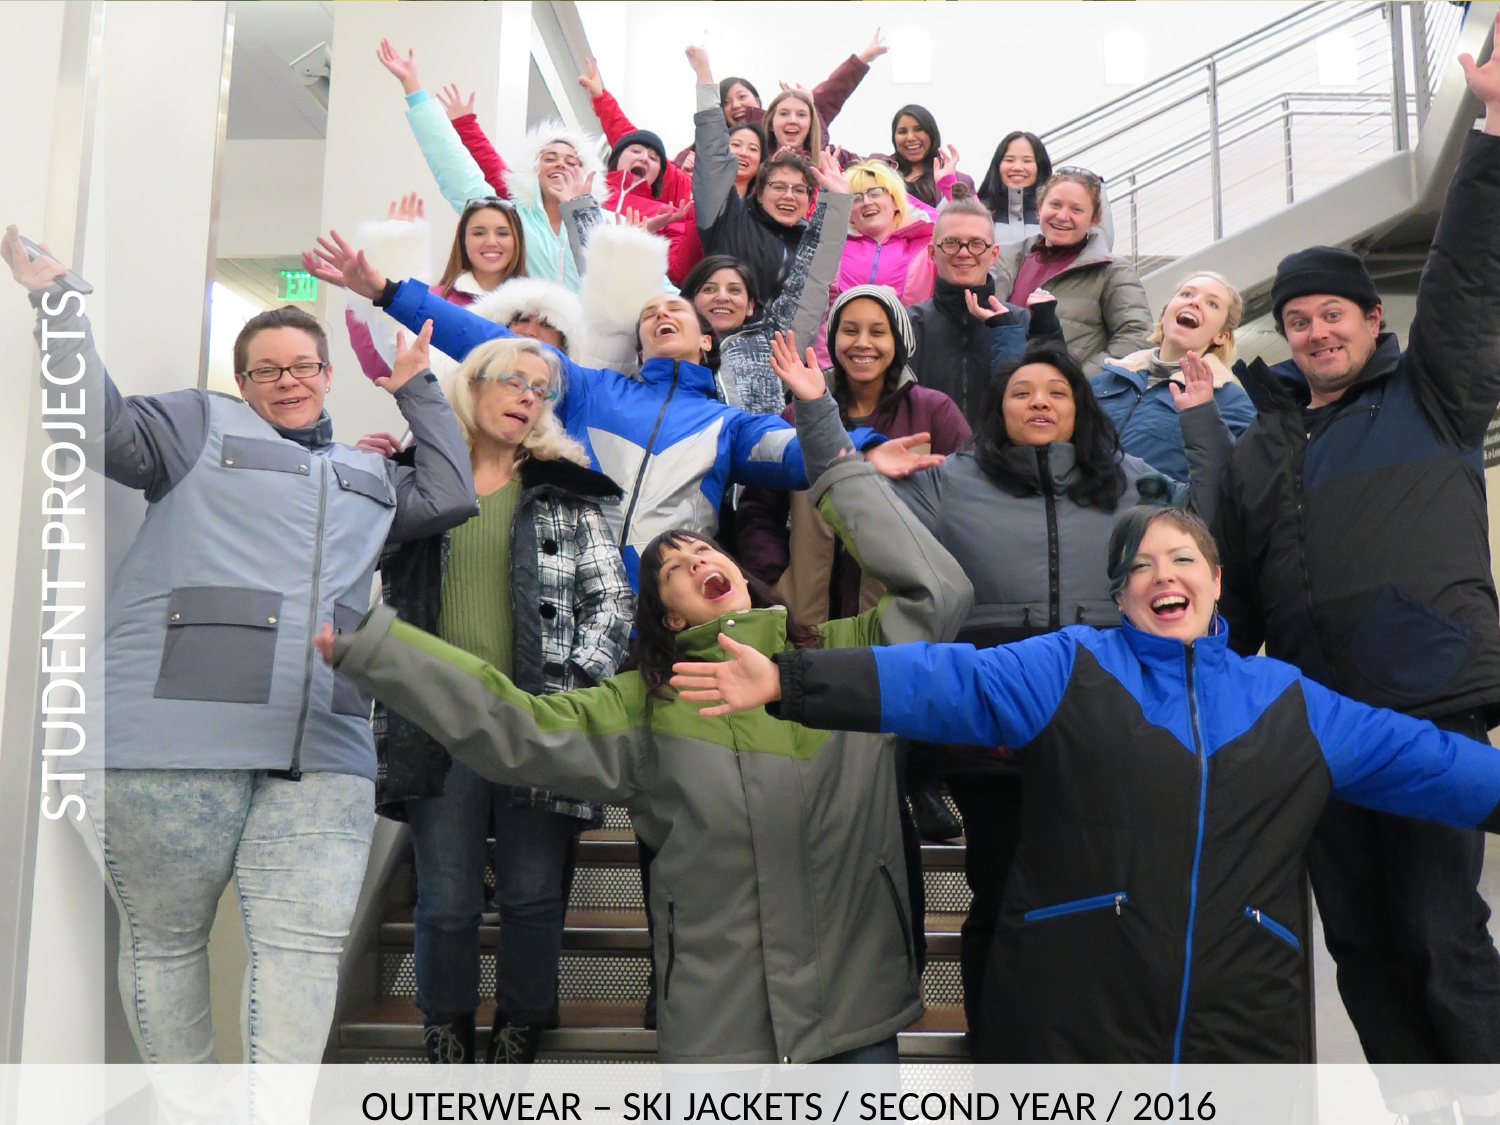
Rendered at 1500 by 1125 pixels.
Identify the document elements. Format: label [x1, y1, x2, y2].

text_box [0, 1, 1500, 1125]
